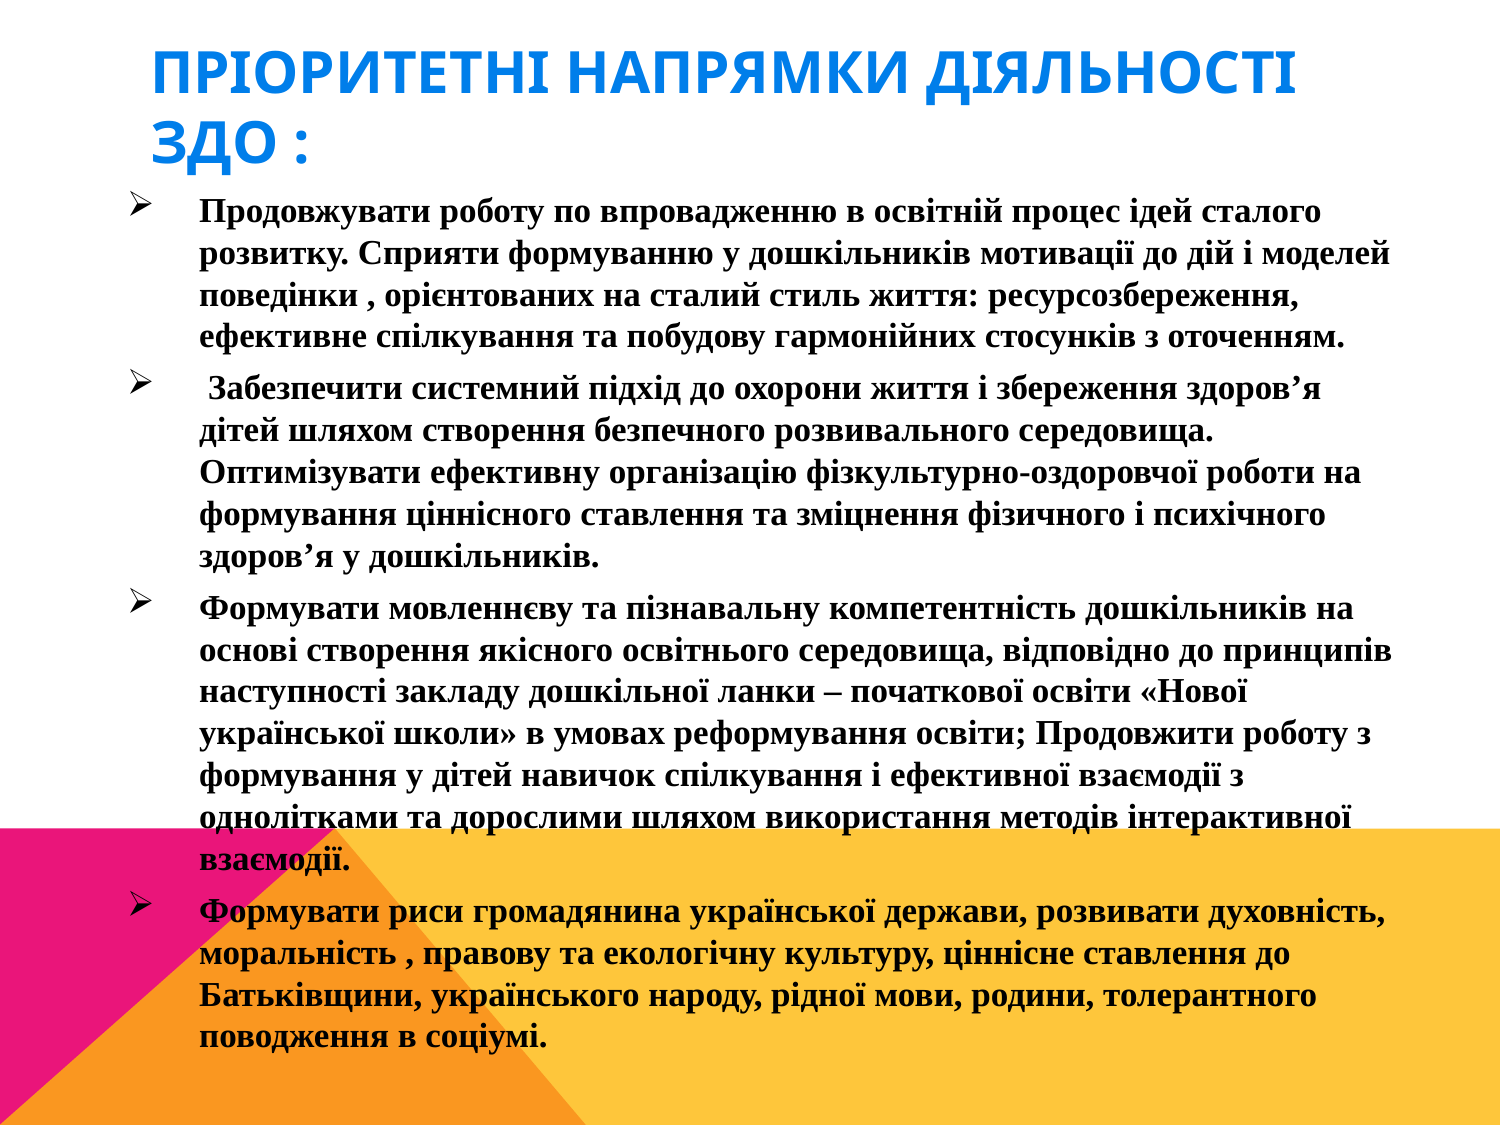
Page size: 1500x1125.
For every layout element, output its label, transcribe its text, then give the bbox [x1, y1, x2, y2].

title Пріоритетні напрямки діяльності ЗДО : [135, 60, 1369, 150]
list Продовжувати роботу по впровадженню в освітній процес ідей сталого розвитку. Сприяти формуванню у дошкільників мотивації до дій і моделей поведінки , орієнтованих на сталий стиль життя: ресурсозбереження, ефективне спілкування та побудову гармонійних стосунків з оточенням. Забезпечити системний підхід до охорони життя і збереження здоров’я дітей шляхом створення безпечного розвивального середовища. Оптимізувати ефективну організацію фізкультурно-оздоровчої роботи на формування ціннісного ставлення та зміцнення фізичного і психічного здоров’я у дошкільників. Формувати мовленнєву та пізнавальну компетентність дошкільників на основі створення якісного освітнього середовища, відповідно до принципів наступності закладу дошкільної ланки – початкової освіти «Нової української школи» в умовах реформування освіти; Продовжити роботу з формування у дітей навичок спілкування і ефективної взаємодії з однолітками та дорослими шляхом використання методів інтерактивної взаємодії. Формувати риси громадянина української держави, розвивати духовність, моральність , правову та екологічну культуру, ціннісне ставлення до Батьківщини, українського народу, рідної мови, родини, толерантного поводження в соціумі. [112, 179, 1424, 1106]
